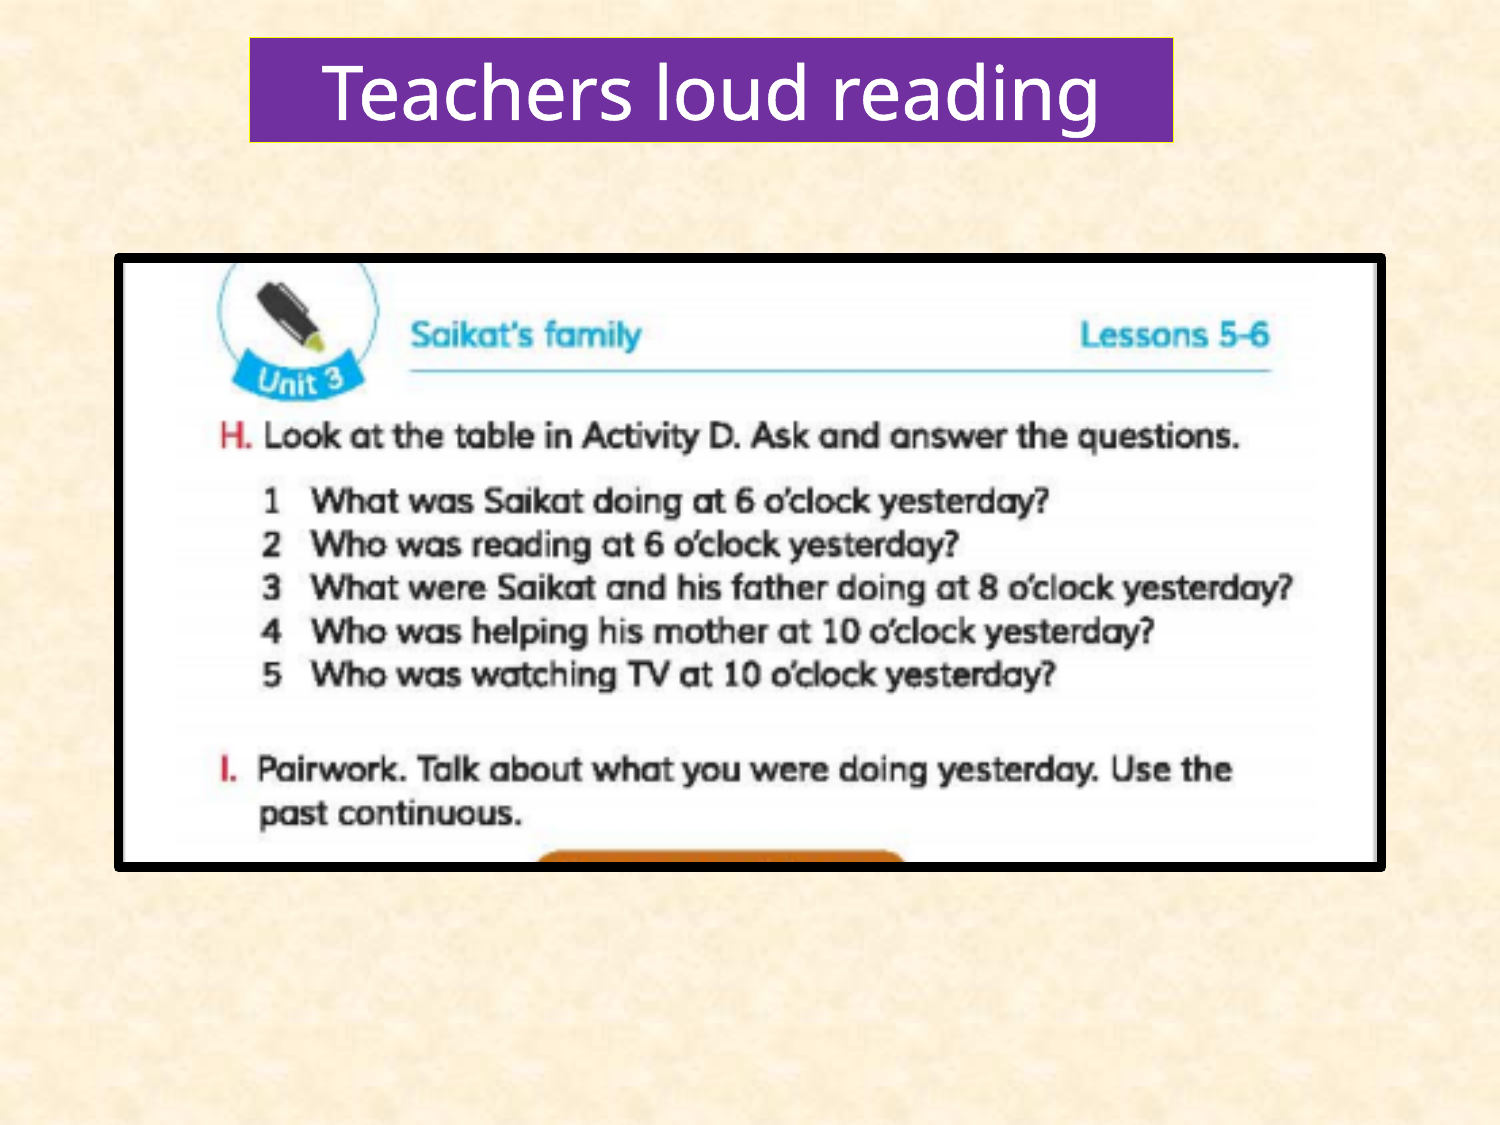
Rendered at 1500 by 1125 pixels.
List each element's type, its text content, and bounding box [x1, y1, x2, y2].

text_box Teachers loud reading [249, 37, 1174, 143]
picture [0, 0, 1500, 1125]
